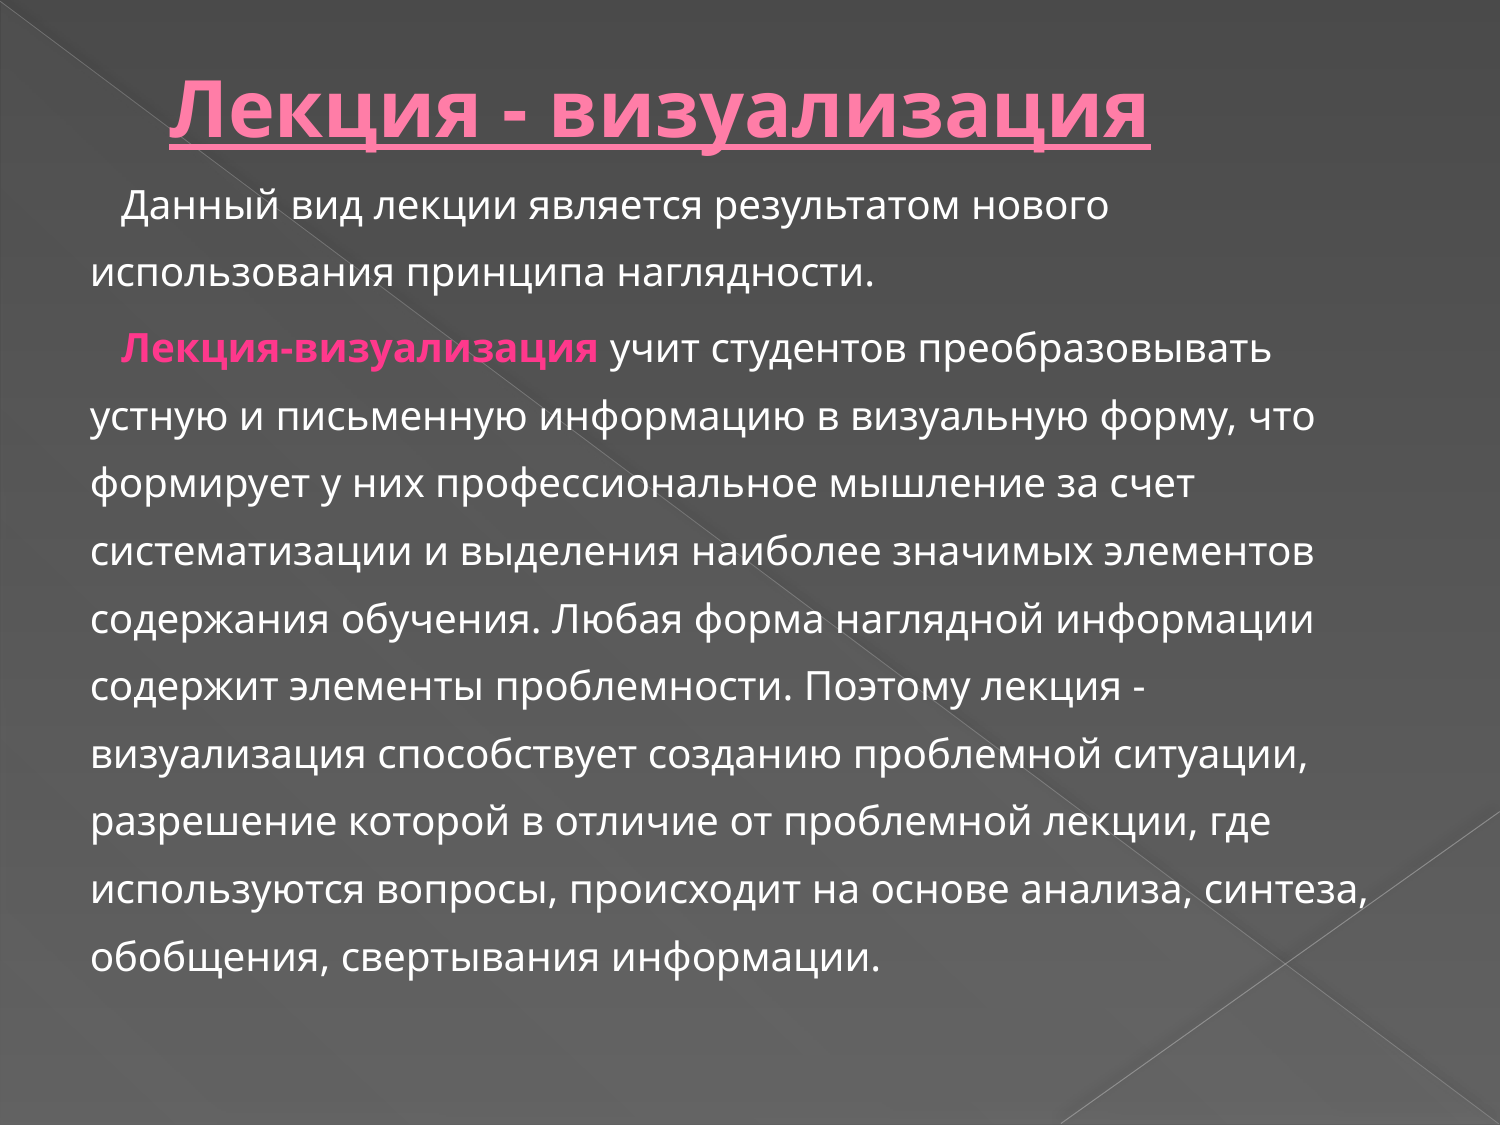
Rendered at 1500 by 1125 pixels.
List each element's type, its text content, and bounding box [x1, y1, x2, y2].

list Данный вид лекции является результатом нового использования принципа наглядности. Лекция-визуализация учит студентов преобразовывать устную и письменную информацию в визуальную форму, что формирует у них профессиональное мышление за счет систематизации и выделения наиболее значимых элементов содержания обучения. Любая форма наглядной информации содержит элементы проблемности. Поэтому лекция - визуализация способствует созданию проблемной ситуации, разрешение которой в отличие от проблемной лекции, где используются вопросы, происходит на основе анализа, синтеза, обобщения, свертывания информации. [75, 152, 1430, 1005]
title Лекция - визуализация [75, 43, 1425, 152]
